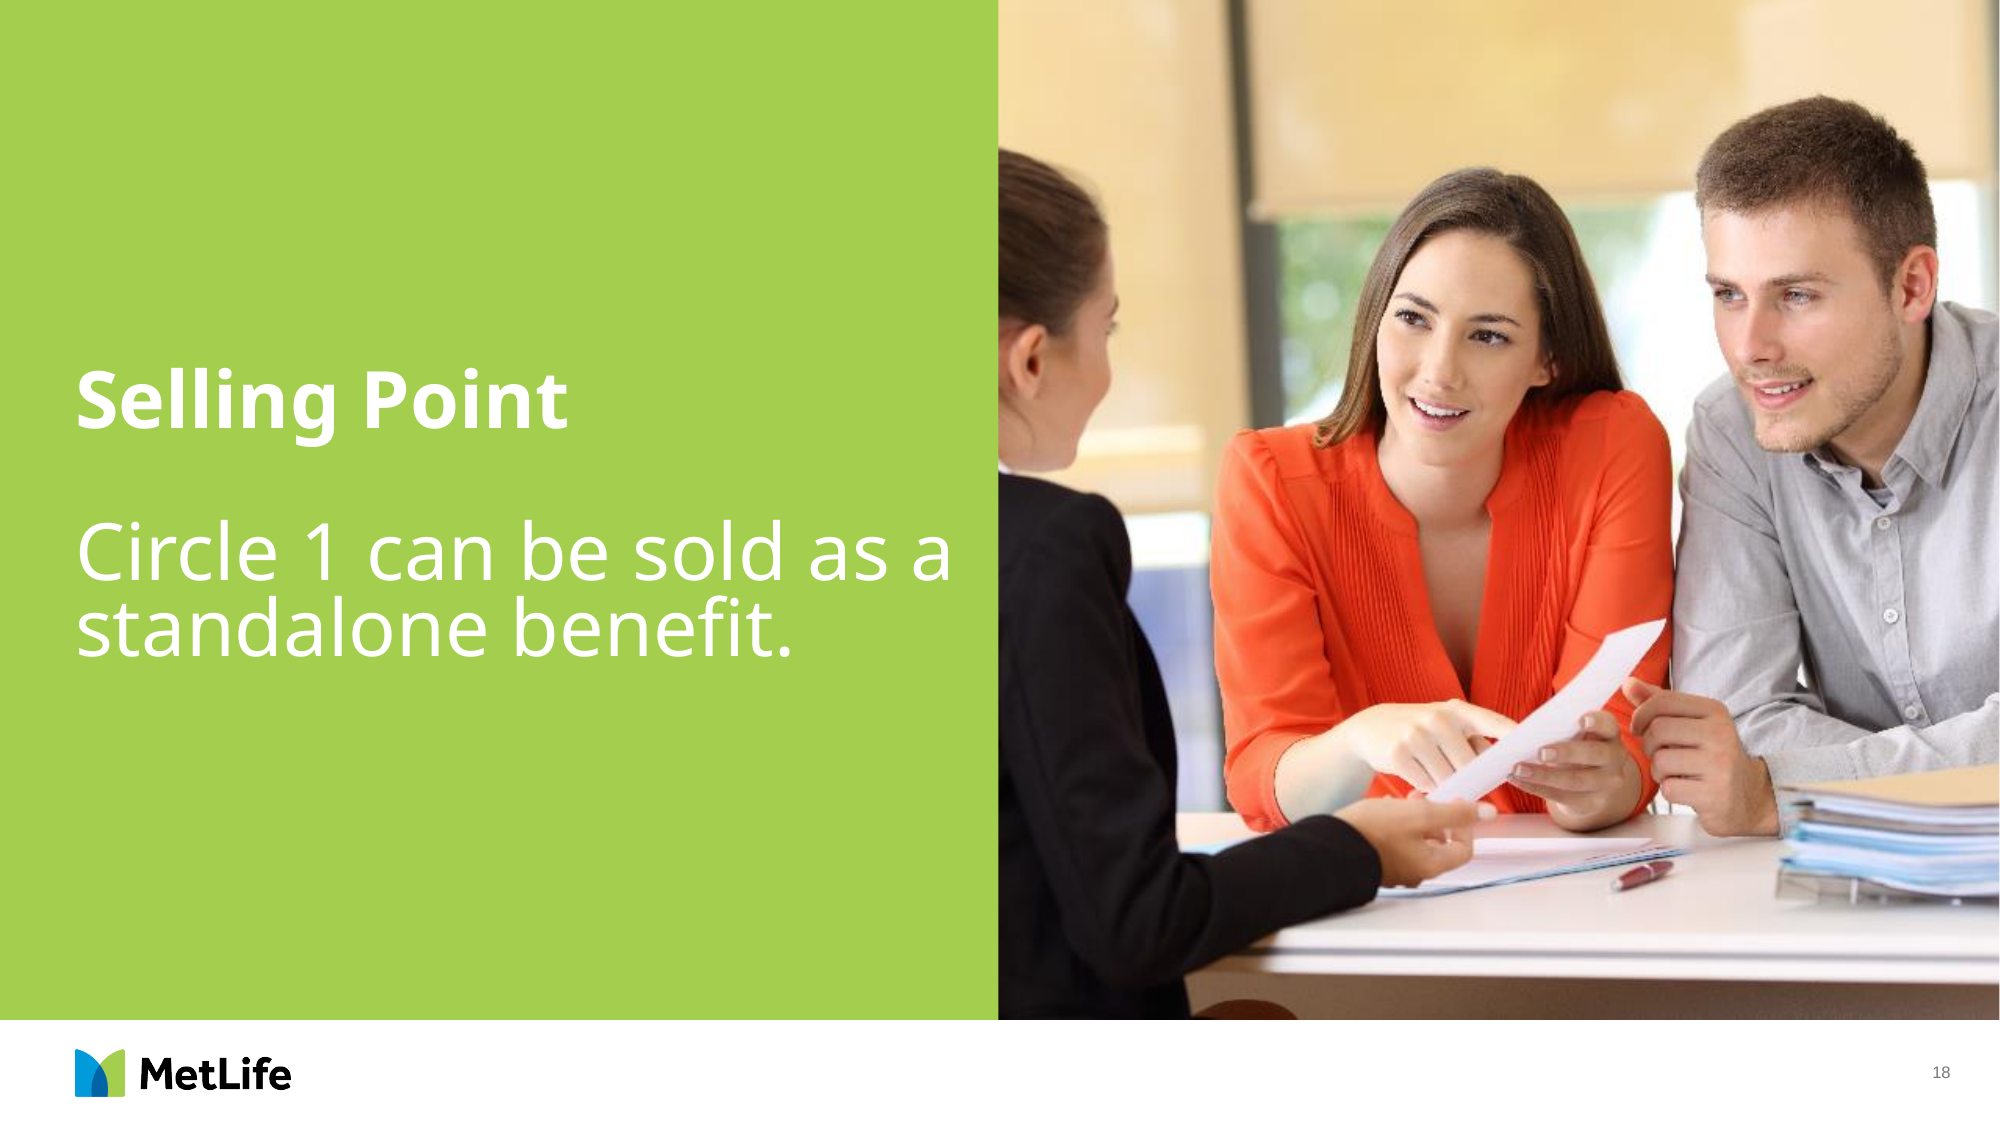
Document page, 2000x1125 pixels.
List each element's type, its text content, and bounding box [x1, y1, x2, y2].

title Selling Point Circle 1 can be sold as a standalone benefit. [75, 74, 957, 966]
picture [81, 1049, 291, 1097]
picture [997, 0, 2000, 1021]
